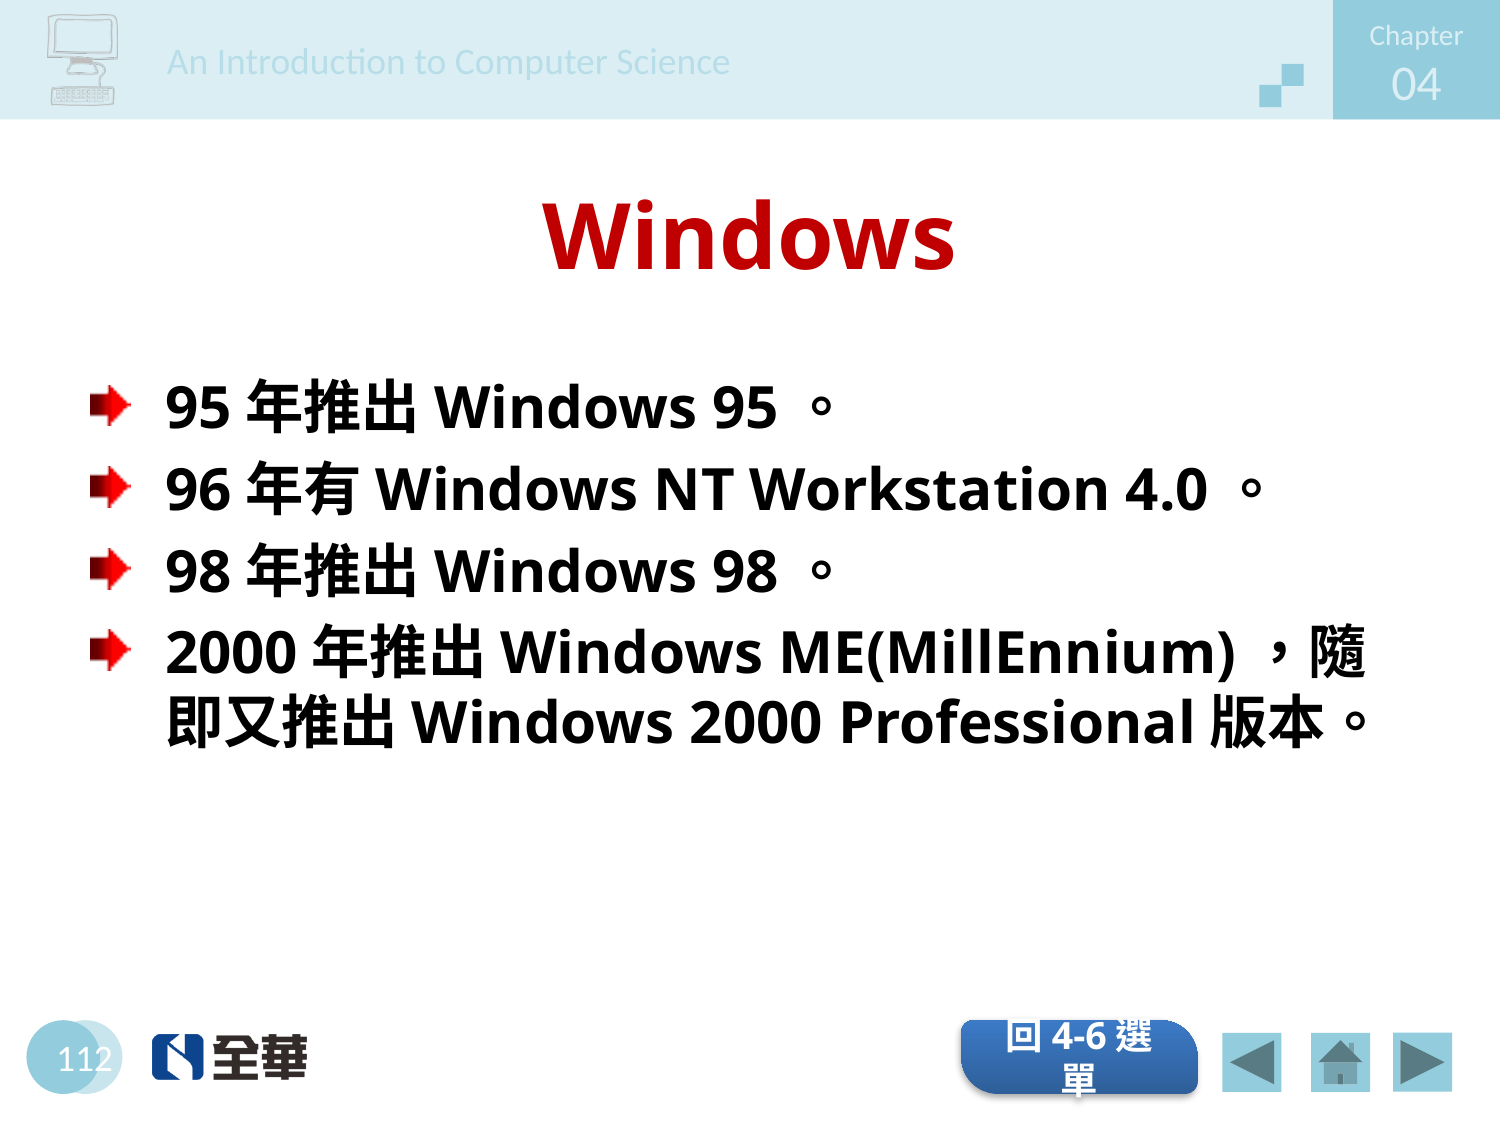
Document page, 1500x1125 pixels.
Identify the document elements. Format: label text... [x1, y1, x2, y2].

picture [90, 629, 131, 671]
text_box 回4-6選單 [961, 1020, 1198, 1094]
picture [152, 1034, 307, 1080]
picture [90, 466, 131, 508]
picture [47, 14, 118, 106]
picture [90, 548, 131, 590]
title Windows [75, 138, 1425, 327]
list 95年推出Windows 95。 96年有Windows NT Workstation 4.0。 98年推出Windows 98。 2000年推出Windows ME(MillEnnium)，隨即又推出Windows 2000 Professional版本。 [75, 363, 1425, 1005]
picture [90, 385, 131, 426]
